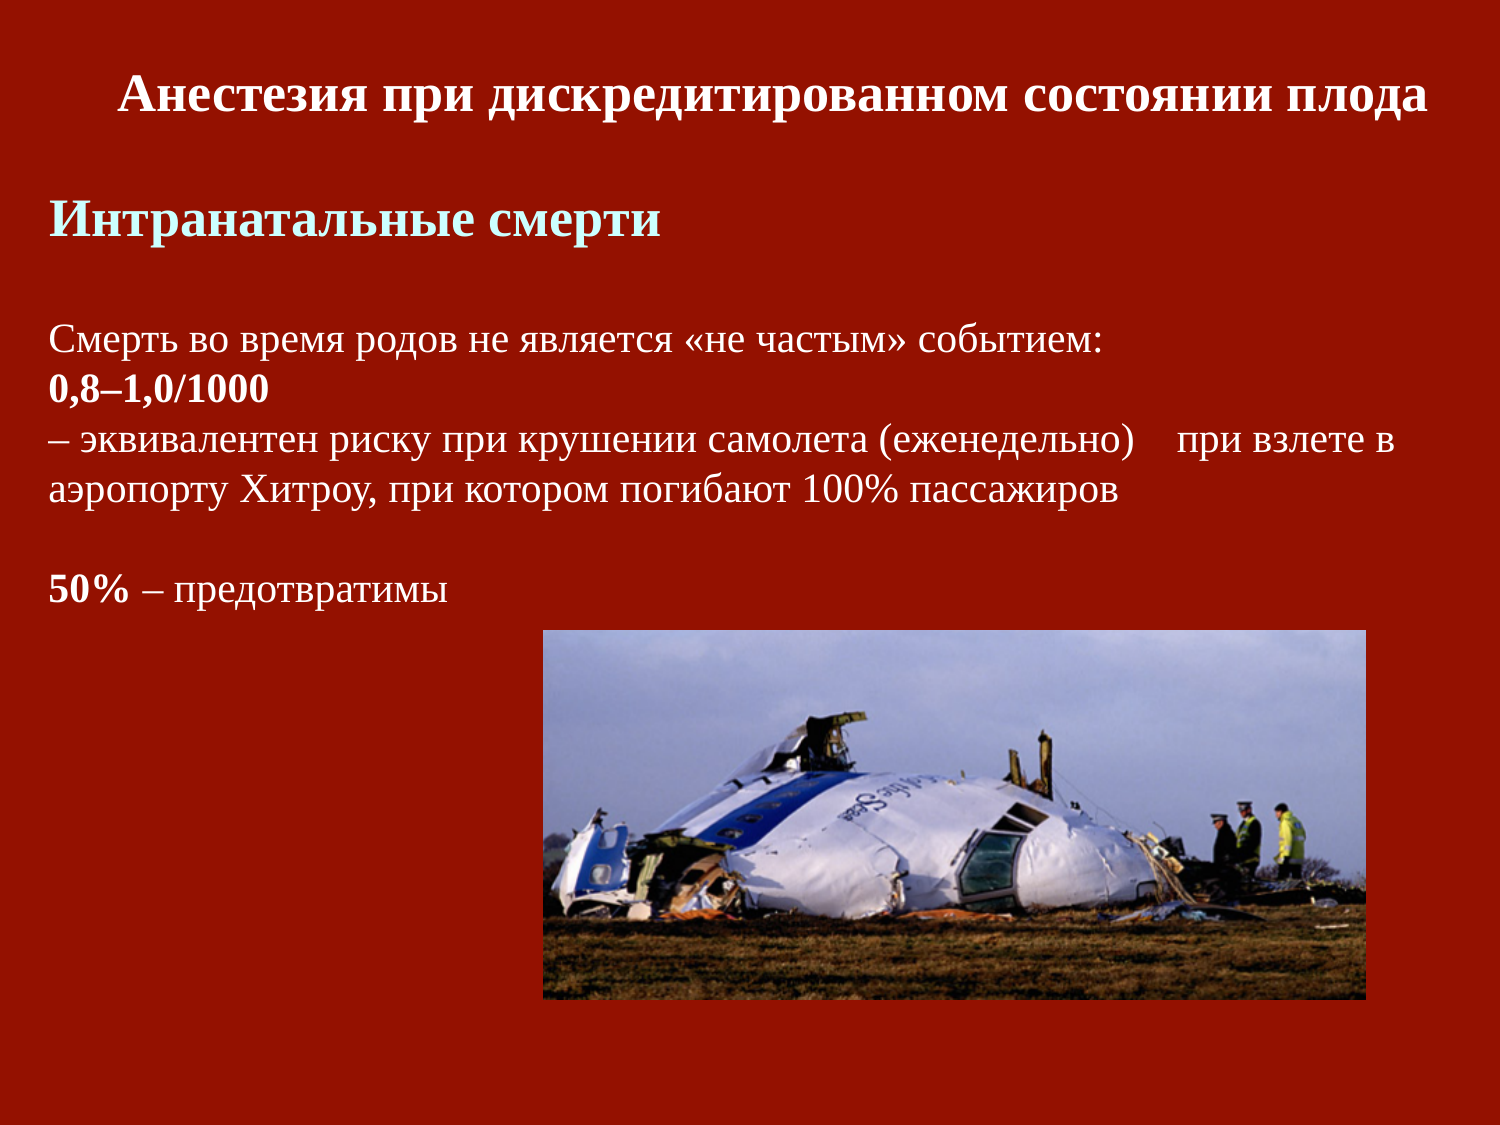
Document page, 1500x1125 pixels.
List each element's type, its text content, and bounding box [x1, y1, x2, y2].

picture [543, 629, 1366, 1000]
text_box Смерть во время родов не является «не частым» событием: 0,8–1,0/1000 – эквивалентен риску при крушении самолета (еженедельно) при взлете в аэропорту Хитроу, при котором погибают 100% пассажиров 50% – предотвратимы [33, 303, 1456, 619]
text_box Анестезия при дискредитированном состоянии плода [41, 50, 1459, 131]
text_box Интранатальные смерти [34, 184, 1459, 309]
